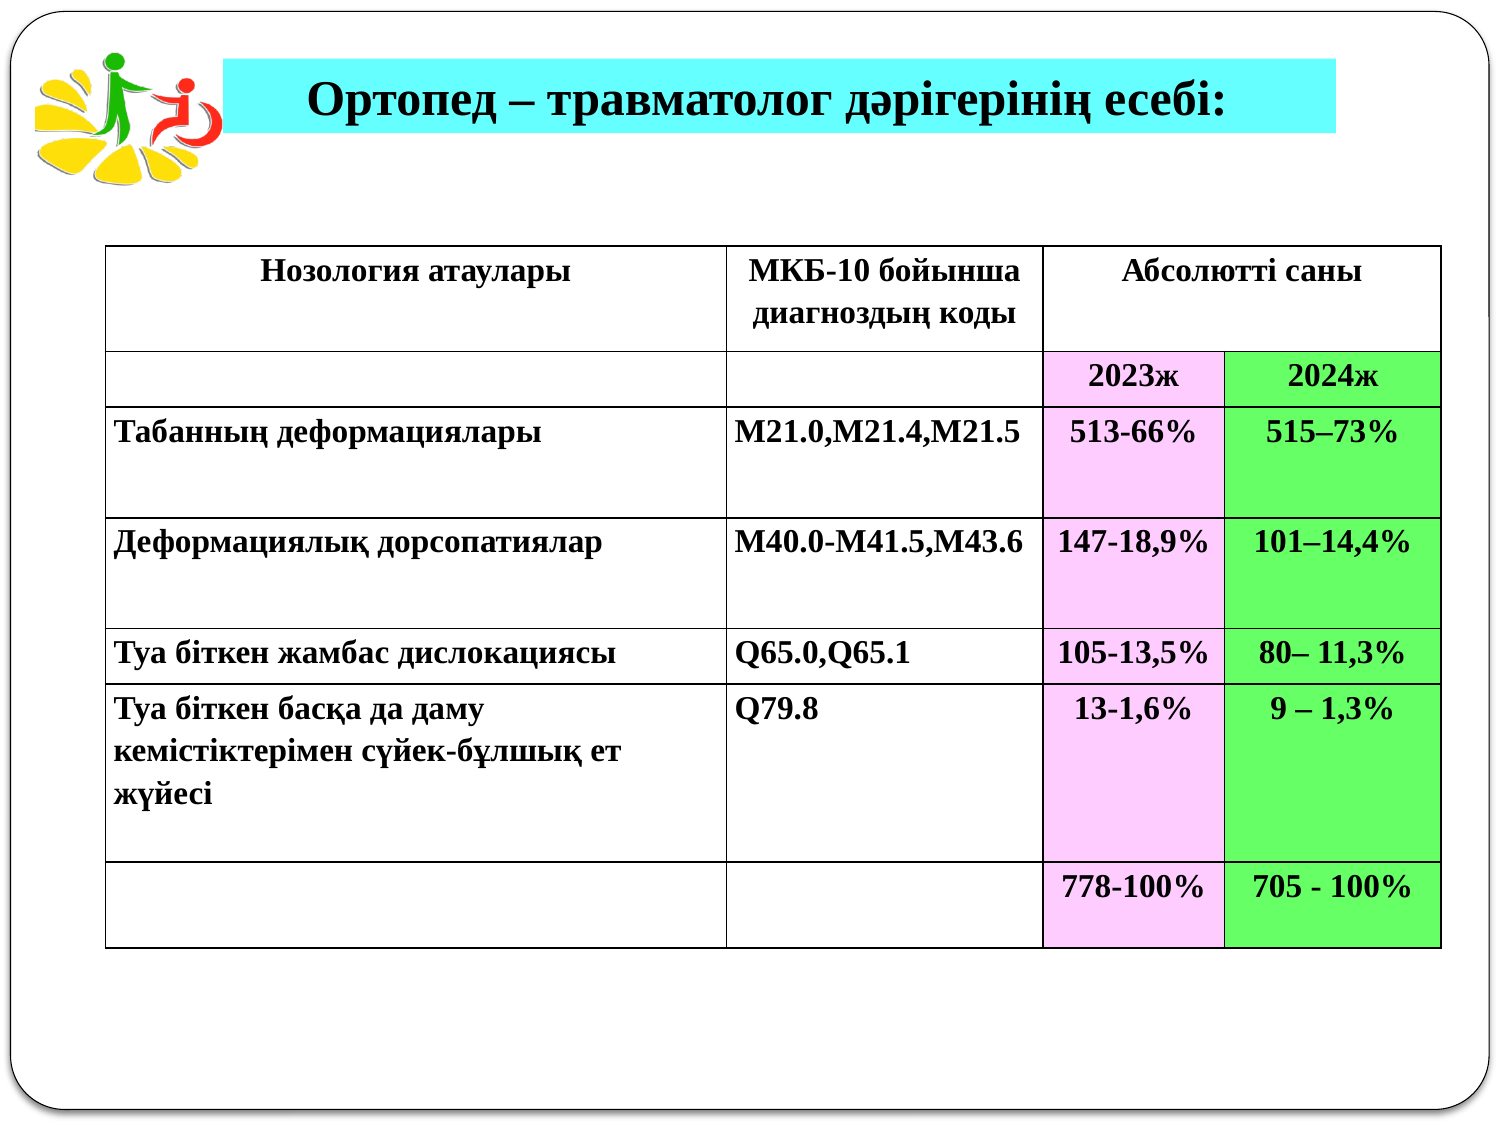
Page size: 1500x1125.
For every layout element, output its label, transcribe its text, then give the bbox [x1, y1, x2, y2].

table_cell [727, 863, 1042, 947]
table_cell 13-1,6% [1044, 685, 1224, 861]
table_cell Деформациялық дорсопатиялар [106, 519, 726, 628]
table_cell 147-18,9% [1044, 519, 1224, 628]
table_cell 778-100% [1044, 863, 1224, 947]
table_cell Q79.8 [727, 685, 1042, 861]
table_cell 101–14,4% [1225, 519, 1440, 628]
table_cell M40.0-M41.5,M43.6 [727, 519, 1042, 628]
table_header МКБ-10 бойынша диагноздың коды [727, 247, 1042, 351]
table_cell [106, 863, 726, 947]
table_cell 9 – 1,3% [1225, 685, 1440, 861]
table_cell Туа біткен жамбас дислокациясы [106, 629, 726, 683]
table_cell M21.0,M21.4,M21.5 [727, 408, 1042, 517]
table_cell 705 - 100% [1225, 863, 1440, 947]
table_cell [106, 352, 726, 406]
table_cell 105-13,5% [1044, 629, 1224, 683]
table_cell 2024ж [1225, 352, 1440, 406]
table_cell 515–73% [1225, 408, 1440, 517]
table_cell 513-66% [1044, 408, 1224, 517]
table_cell [727, 352, 1042, 406]
table_cell 2023ж [1044, 352, 1224, 406]
table_cell 80– 11,3% [1225, 629, 1440, 683]
text_box Ортопед – травматолог дәрігерінің есебі: [228, 58, 1336, 134]
table_cell Табанның деформациялары [106, 408, 726, 517]
table_header Абсолютті саны [1044, 247, 1440, 351]
table_header Нозология атаулары [106, 247, 726, 351]
picture [34, 34, 223, 204]
table_cell Q65.0,Q65.1 [727, 629, 1042, 683]
table_cell Туа біткен басқа да даму кемістіктерімен сүйек-бұлшық ет жүйесі [106, 685, 726, 861]
